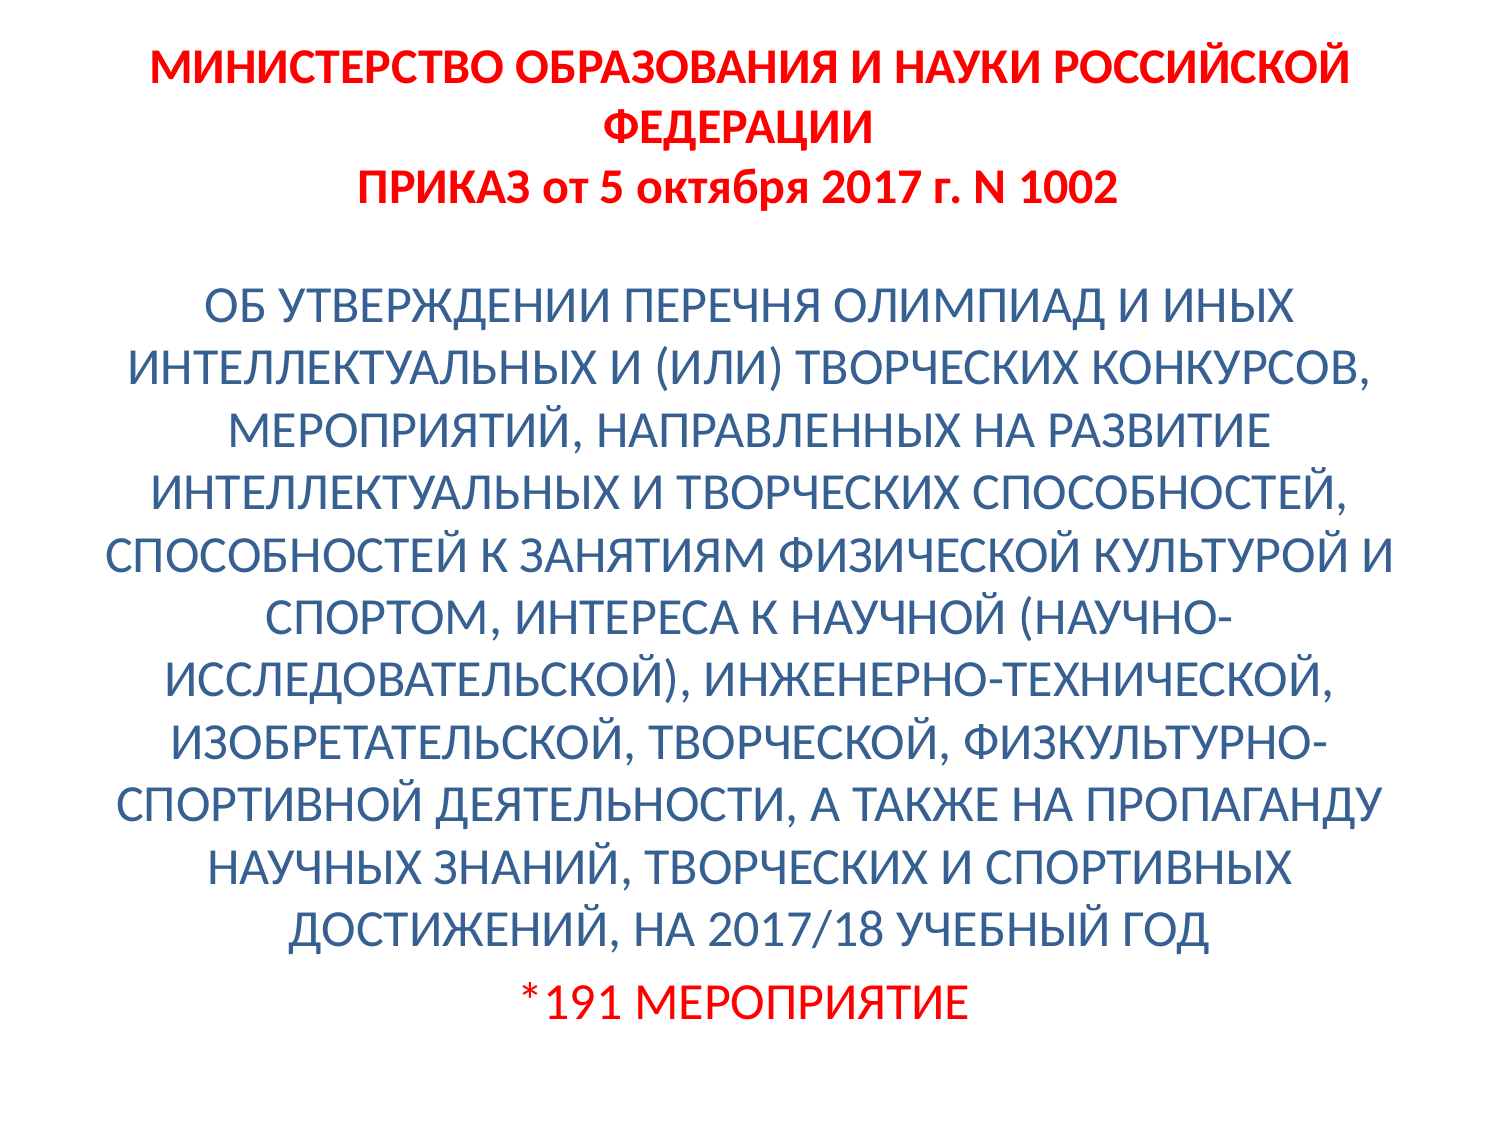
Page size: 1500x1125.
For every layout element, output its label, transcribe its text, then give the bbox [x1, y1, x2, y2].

list ОБ УТВЕРЖДЕНИИ ПЕРЕЧНЯ ОЛИМПИАД И ИНЫХ ИНТЕЛЛЕКТУАЛЬНЫХ И (ИЛИ) ТВОРЧЕСКИХ КОНКУРСОВ, МЕРОПРИЯТИЙ, НАПРАВЛЕННЫХ НА РАЗВИТИЕ ИНТЕЛЛЕКТУАЛЬНЫХ И ТВОРЧЕСКИХ СПОСОБНОСТЕЙ, СПОСОБНОСТЕЙ К ЗАНЯТИЯМ ФИЗИЧЕСКОЙ КУЛЬТУРОЙ И СПОРТОМ, ИНТЕРЕСА К НАУЧНОЙ (НАУЧНО-ИССЛЕДОВАТЕЛЬСКОЙ), ИНЖЕНЕРНО-ТЕХНИЧЕСКОЙ, ИЗОБРЕТАТЕЛЬСКОЙ, ТВОРЧЕСКОЙ, ФИЗКУЛЬТУРНО-СПОРТИВНОЙ ДЕЯТЕЛЬНОСТИ, А ТАКЖЕ НА ПРОПАГАНДУ НАУЧНЫХ ЗНАНИЙ, ТВОРЧЕСКИХ И СПОРТИВНЫХ ДОСТИЖЕНИЙ, НА 2017/18 УЧЕБНЫЙ ГОД *191 МЕРОПРИЯТИЕ [75, 262, 1425, 1046]
title МИНИСТЕРСТВО ОБРАЗОВАНИЯ И НАУКИ РОССИЙСКОЙ ФЕДЕРАЦИИ ПРИКАЗ от 5 октября 2017 г. N 1002 [75, 45, 1425, 262]
